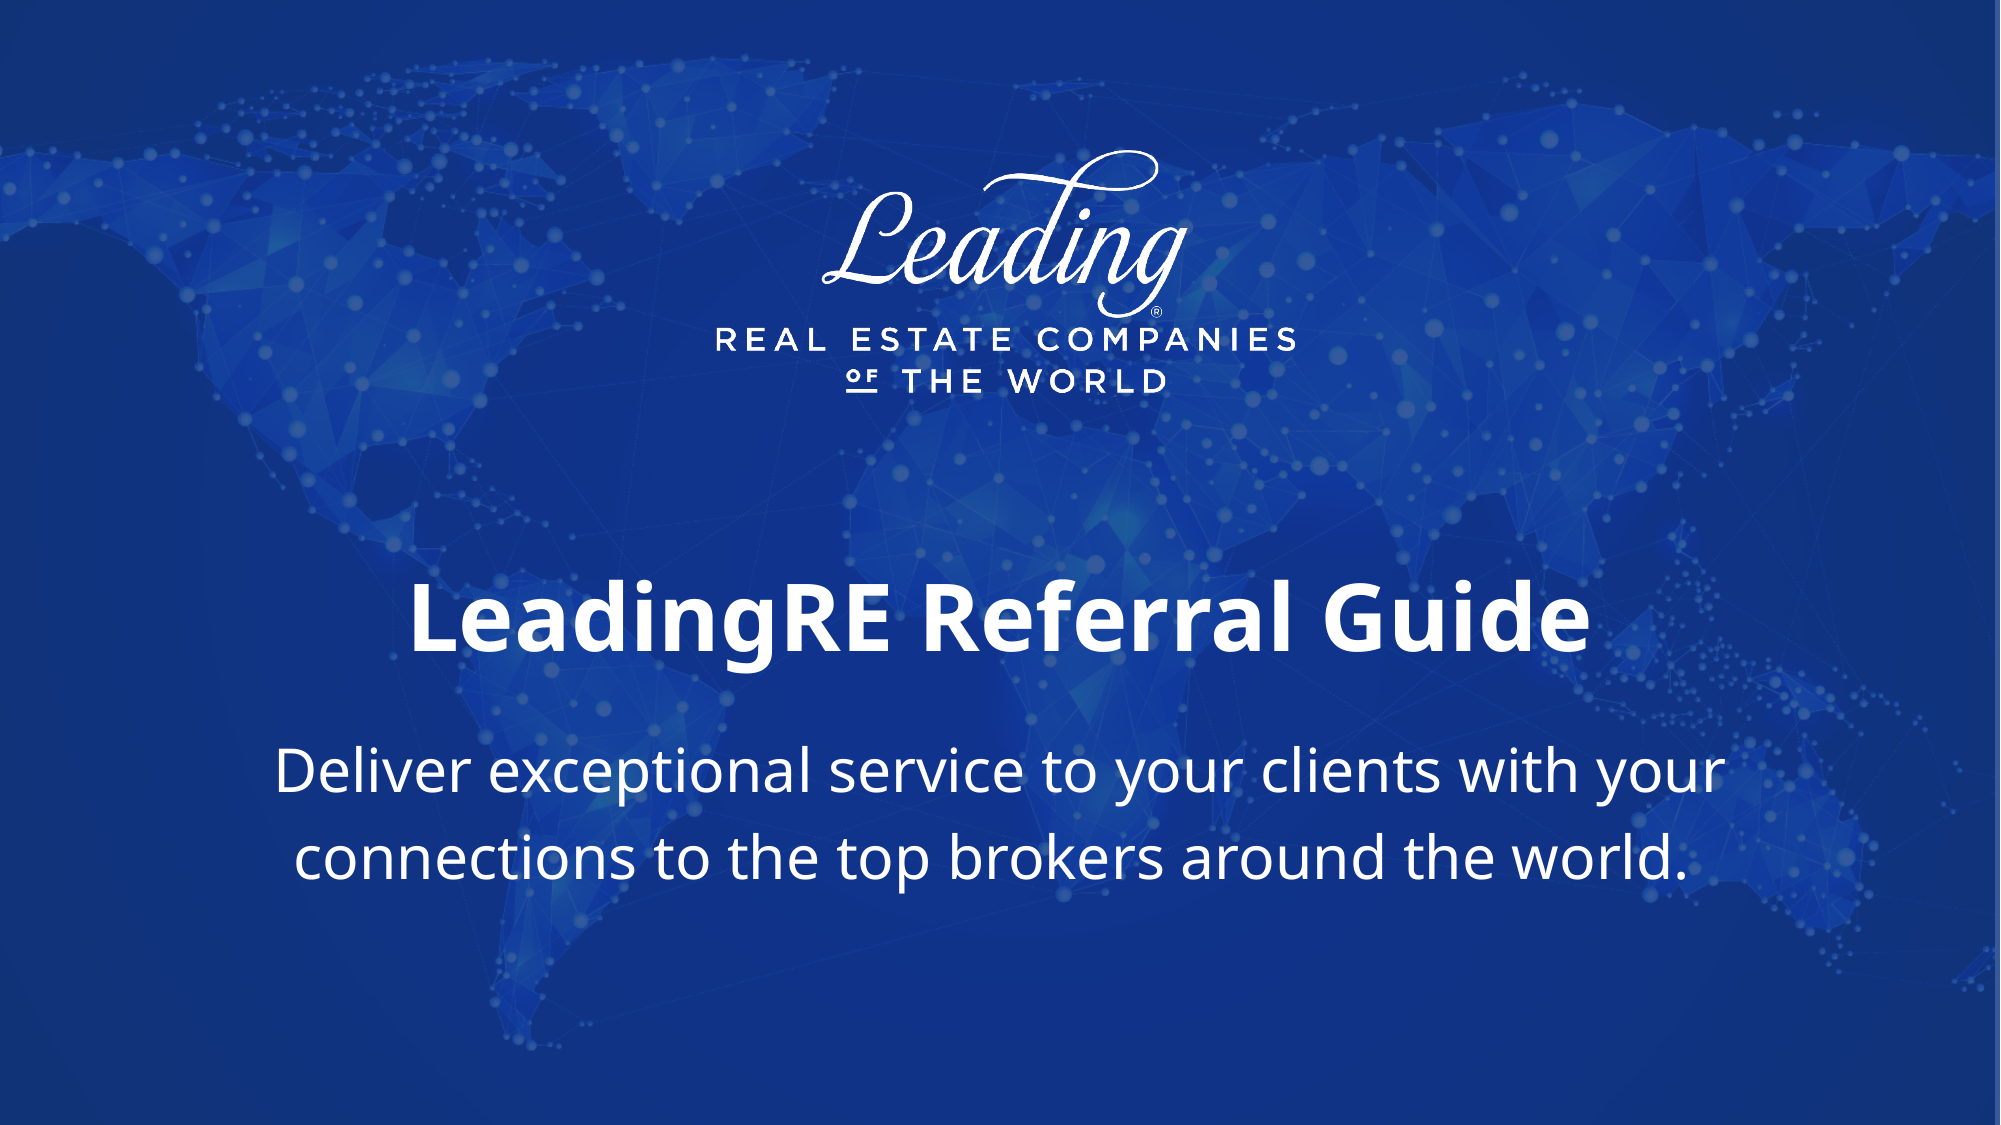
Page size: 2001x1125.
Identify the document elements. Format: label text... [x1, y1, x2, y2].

subtitle Deliver exceptional service to your clients with your connections to the top brokers around the world. [249, 710, 1750, 905]
picture [687, 125, 1313, 412]
title LeadingRE Referral Guide [249, 562, 1750, 682]
